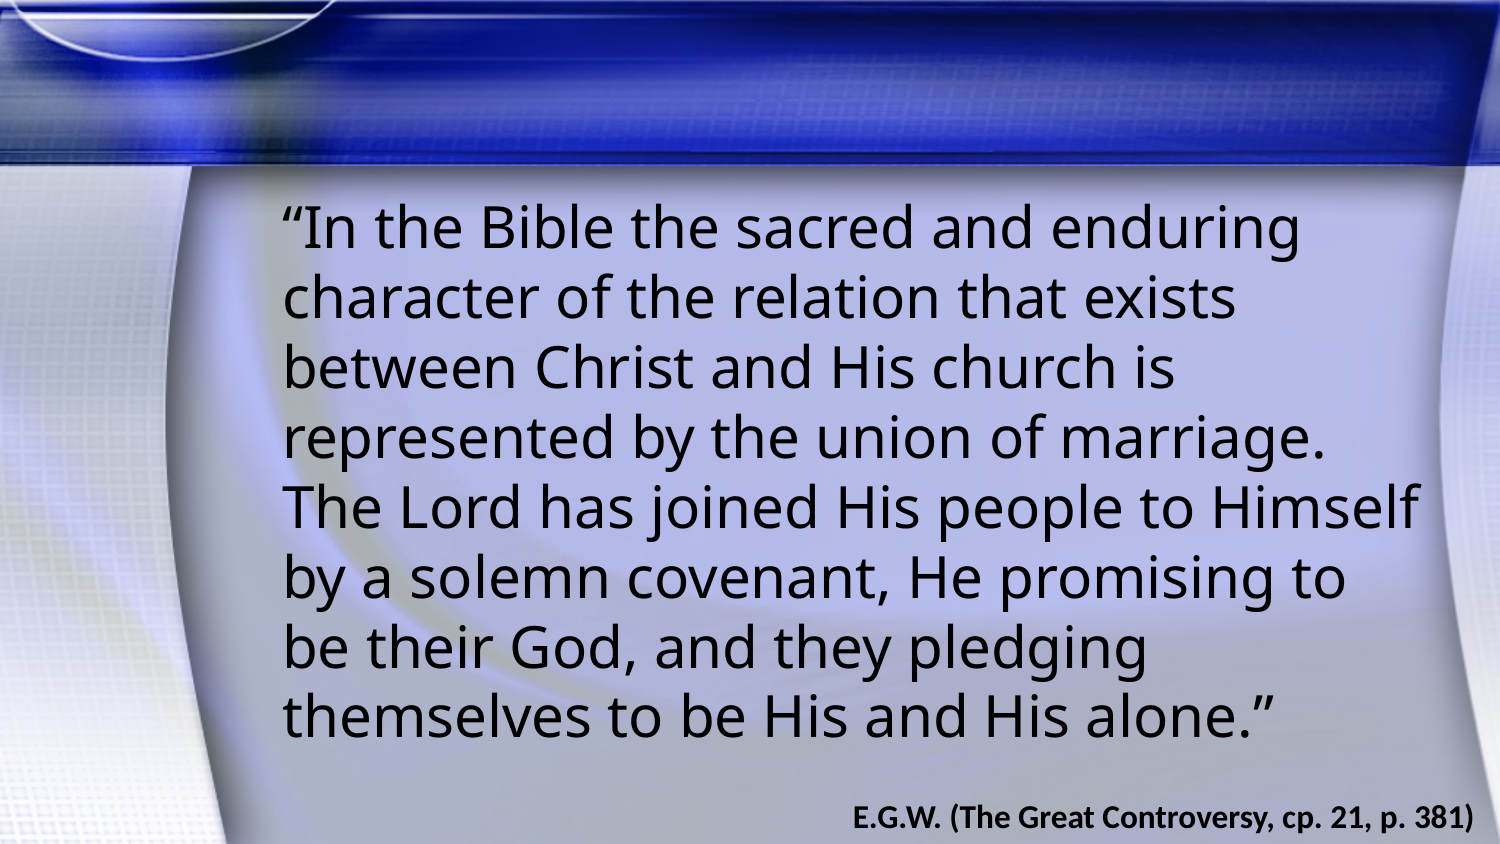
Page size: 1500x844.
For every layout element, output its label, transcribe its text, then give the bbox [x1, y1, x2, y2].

picture [0, 0, 1500, 844]
text_box “In the Bible the sacred and enduring character of the relation that exists between Christ and His church is represented by the union of marriage. The Lord has joined His people to Himself by a solemn covenant, He promising to be their God, and they pledging themselves to be His and His alone.” [267, 182, 1442, 757]
text_box E.G.W. (The Great Controversy, cp. 21, p. 381) [837, 788, 1491, 843]
